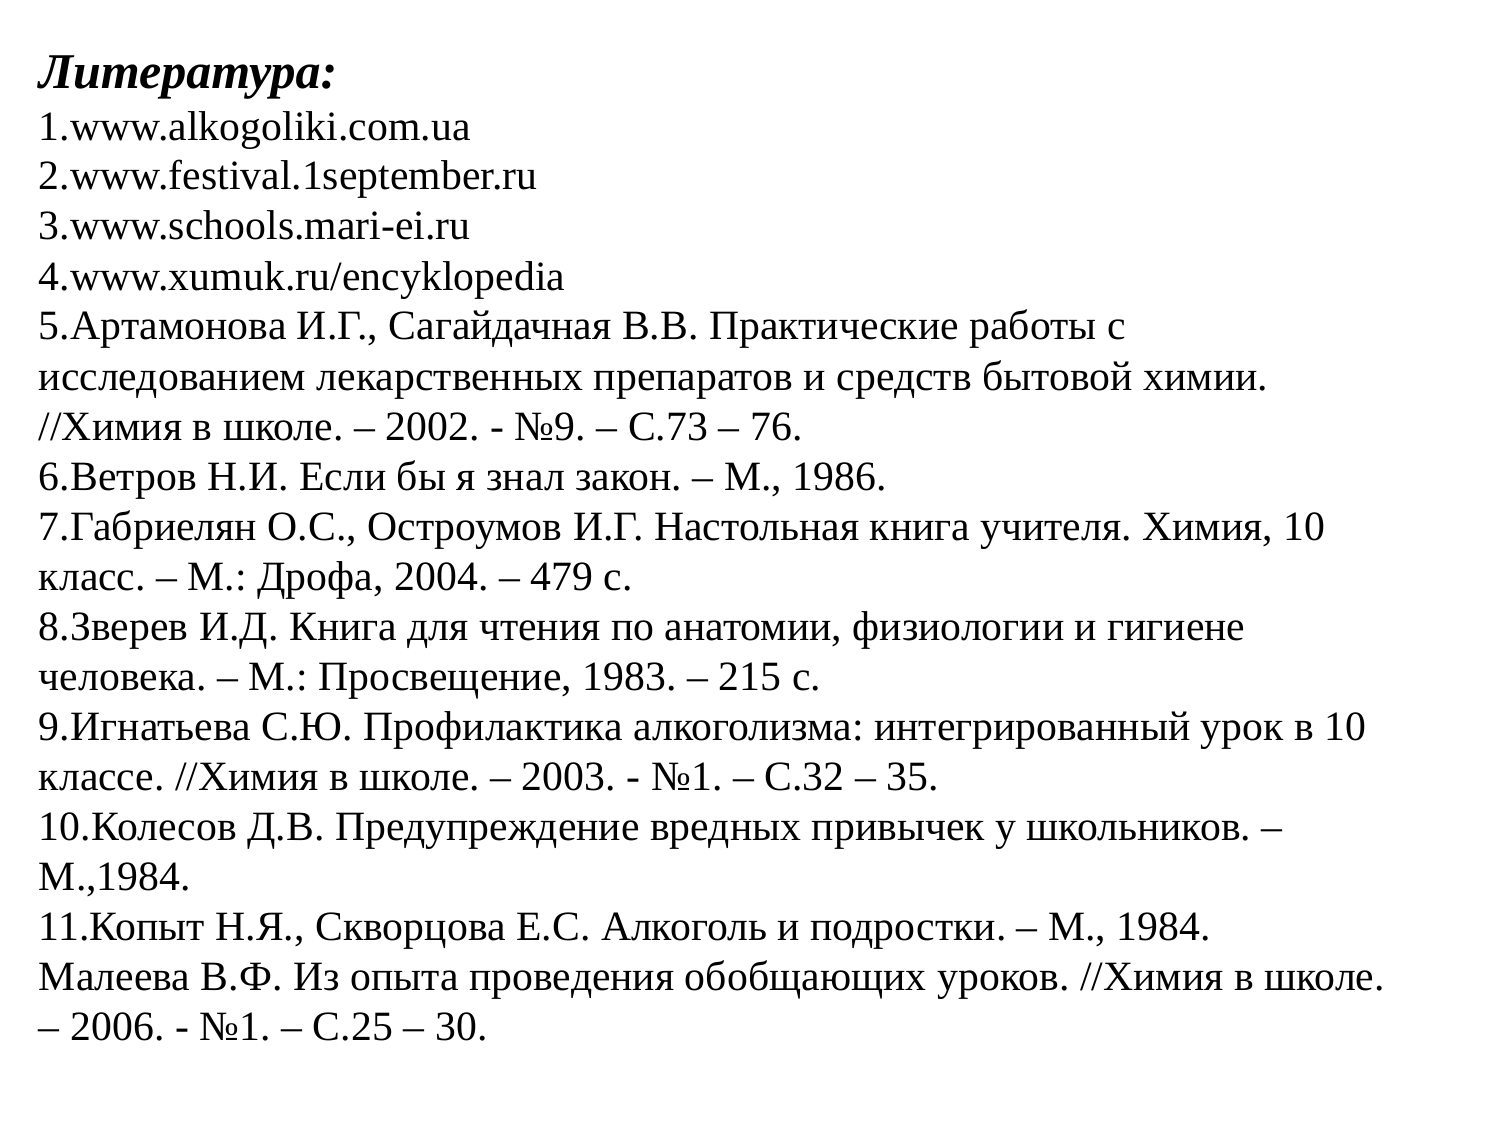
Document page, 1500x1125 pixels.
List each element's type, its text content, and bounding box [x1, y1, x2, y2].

text_box Литература: 1.www.alkogoliki.com.ua 2.www.festival.1september.ru 3.www.schools.mari-ei.ru 4.www.xumuk.ru/encyklopedia 5.Артамонова И.Г., Сагайдачная В.В. Практические работы с исследованием лекарственных препаратов и средств бытовой химии. //Химия в школе. – 2002. - №9. – С.73 – 76. 6.Ветров Н.И. Если бы я знал закон. – М., 1986. 7.Габриелян О.С., Остроумов И.Г. Настольная книга учителя. Химия, 10 класс. – М.: Дрофа, 2004. – 479 с. 8.Зверев И.Д. Книга для чтения по анатомии, физиологии и гигиене человека. – М.: Просвещение, 1983. – 215 с. 9.Игнатьева С.Ю. Профилактика алкоголизма: интегрированный урок в 10 классе. //Химия в школе. – 2003. - №1. – С.32 – 35. 10.Колесов Д.В. Предупреждение вредных привычек у школьников. – М.,1984. 11.Копыт Н.Я., Скворцова Е.С. Алкоголь и подростки. – М., 1984. Малеева В.Ф. Из опыта проведения обобщающих уроков. //Химия в школе. – 2006. - №1. – С.25 – 30. [24, 30, 1414, 1057]
